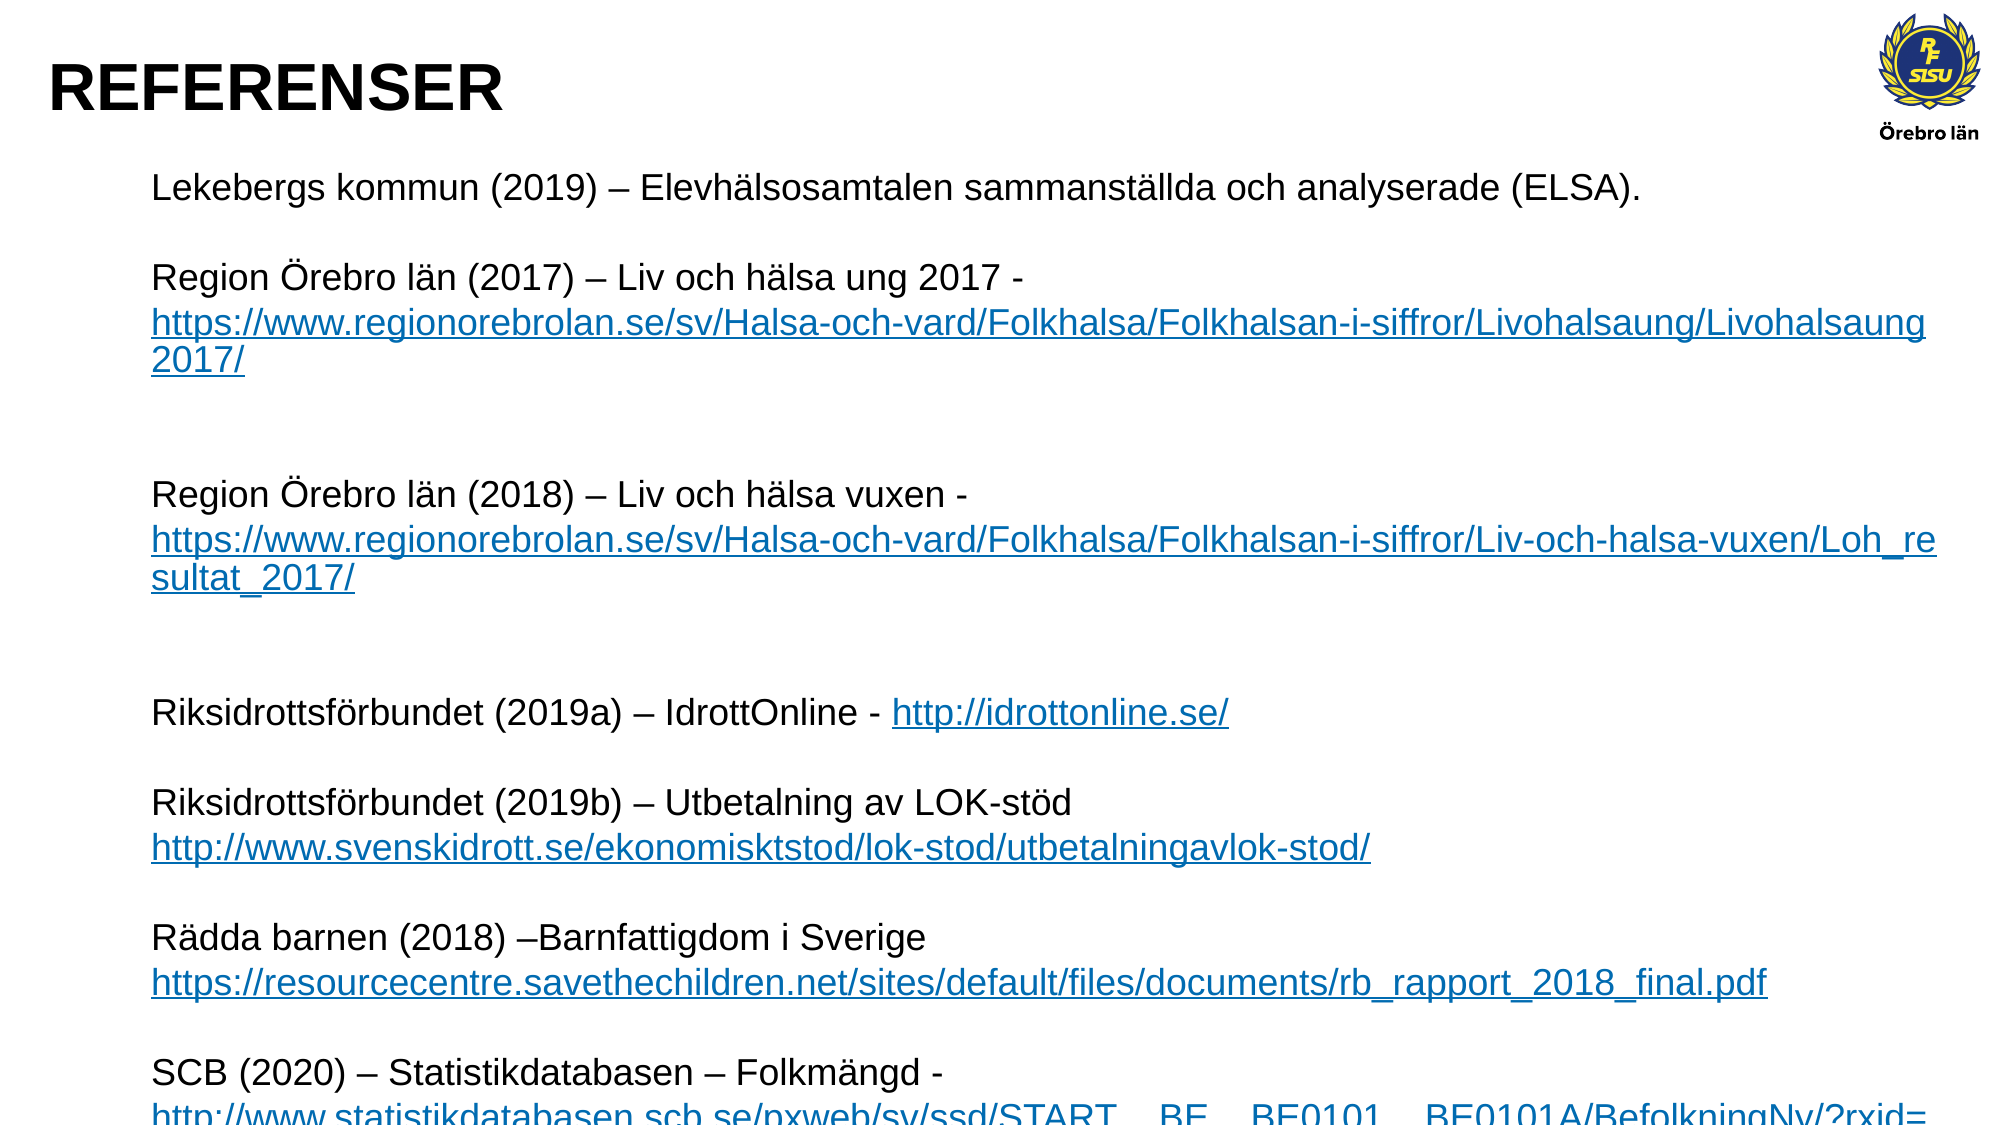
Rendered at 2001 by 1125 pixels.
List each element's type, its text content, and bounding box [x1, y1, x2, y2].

title REFERENSER [48, 28, 1300, 125]
picture [1878, 13, 1981, 140]
text_box Lekebergs kommun (2019) – Elevhälsosamtalen sammanställda och analyserade (ELSA). ​​ Region Örebro län (2017) – Liv och hälsa ung 2017 - https://www.regionorebrolan.se/sv/Halsa-och-vard/Folkhalsa/Folkhalsan-i-siffror/Livohalsaung/Livohalsaung2017/​​ Region Örebro län (2018) – Liv och hälsa vuxen - https://www.regionorebrolan.se/sv/Halsa-och-vard/Folkhalsa/Folkhalsan-i-siffror/Liv-och-halsa-vuxen/Loh_resultat_2017/ ​​ Riksidrottsförbundet (2019a) – IdrottOnline - http://idrottonline.se/ ​​ Riksidrottsförbundet (2019b) – Utbetalning av LOK-stöd http://www.svenskidrott.se/ekonomisktstod/lok-stod/utbetalningavlok-stod/ ​​ Rädda barnen (2018) –Barnfattigdom i Sverige https://resourcecentre.savethechildren.net/sites/default/files/documents/rb_rapport_2018_final.pdf ​​ SCB (2020) – Statistikdatabasen – Folkmängd - http://www.statistikdatabasen.scb.se/pxweb/sv/ssd/START__BE__BE0101__BE0101A/BefolkningNy/?rxid=4c5be81e-c6f9-454c-9270-a0fdbd50361​ [136, 154, 1956, 1115]
